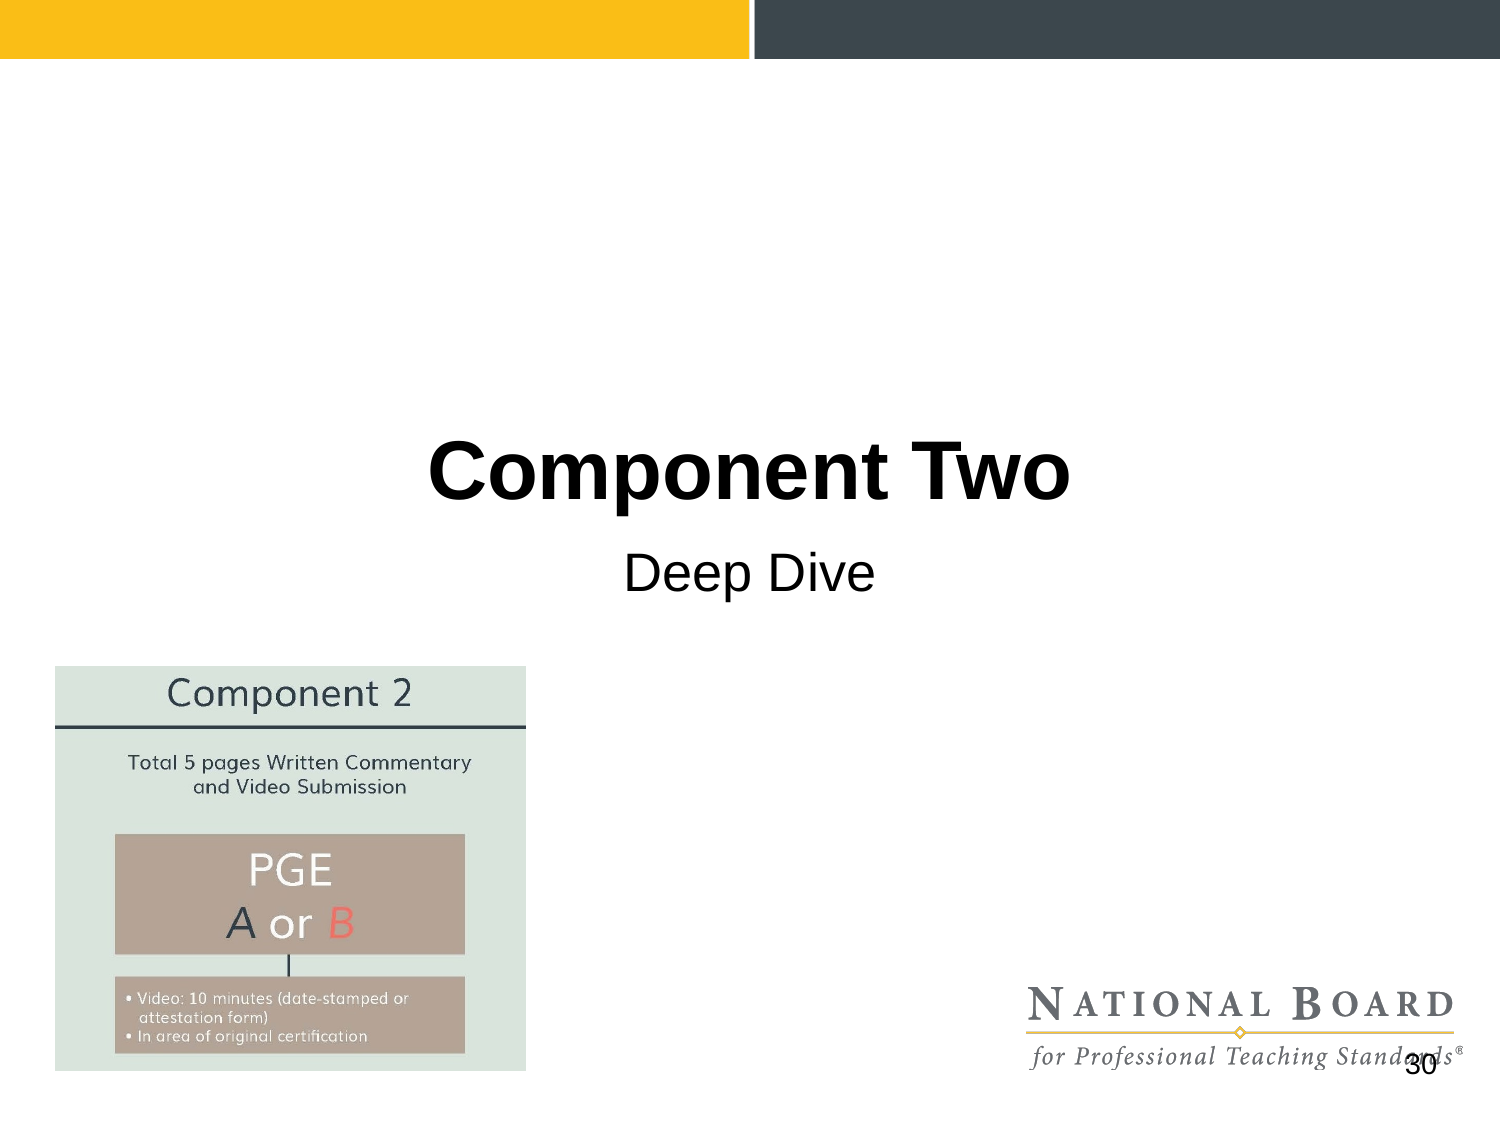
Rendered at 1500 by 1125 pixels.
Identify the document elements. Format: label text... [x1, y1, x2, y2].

picture [55, 665, 527, 1072]
title Component Two Deep Dive [51, 363, 1449, 655]
slide_number 29 [1389, 1019, 1480, 1106]
picture [1026, 987, 1463, 1070]
picture [0, 0, 1500, 59]
